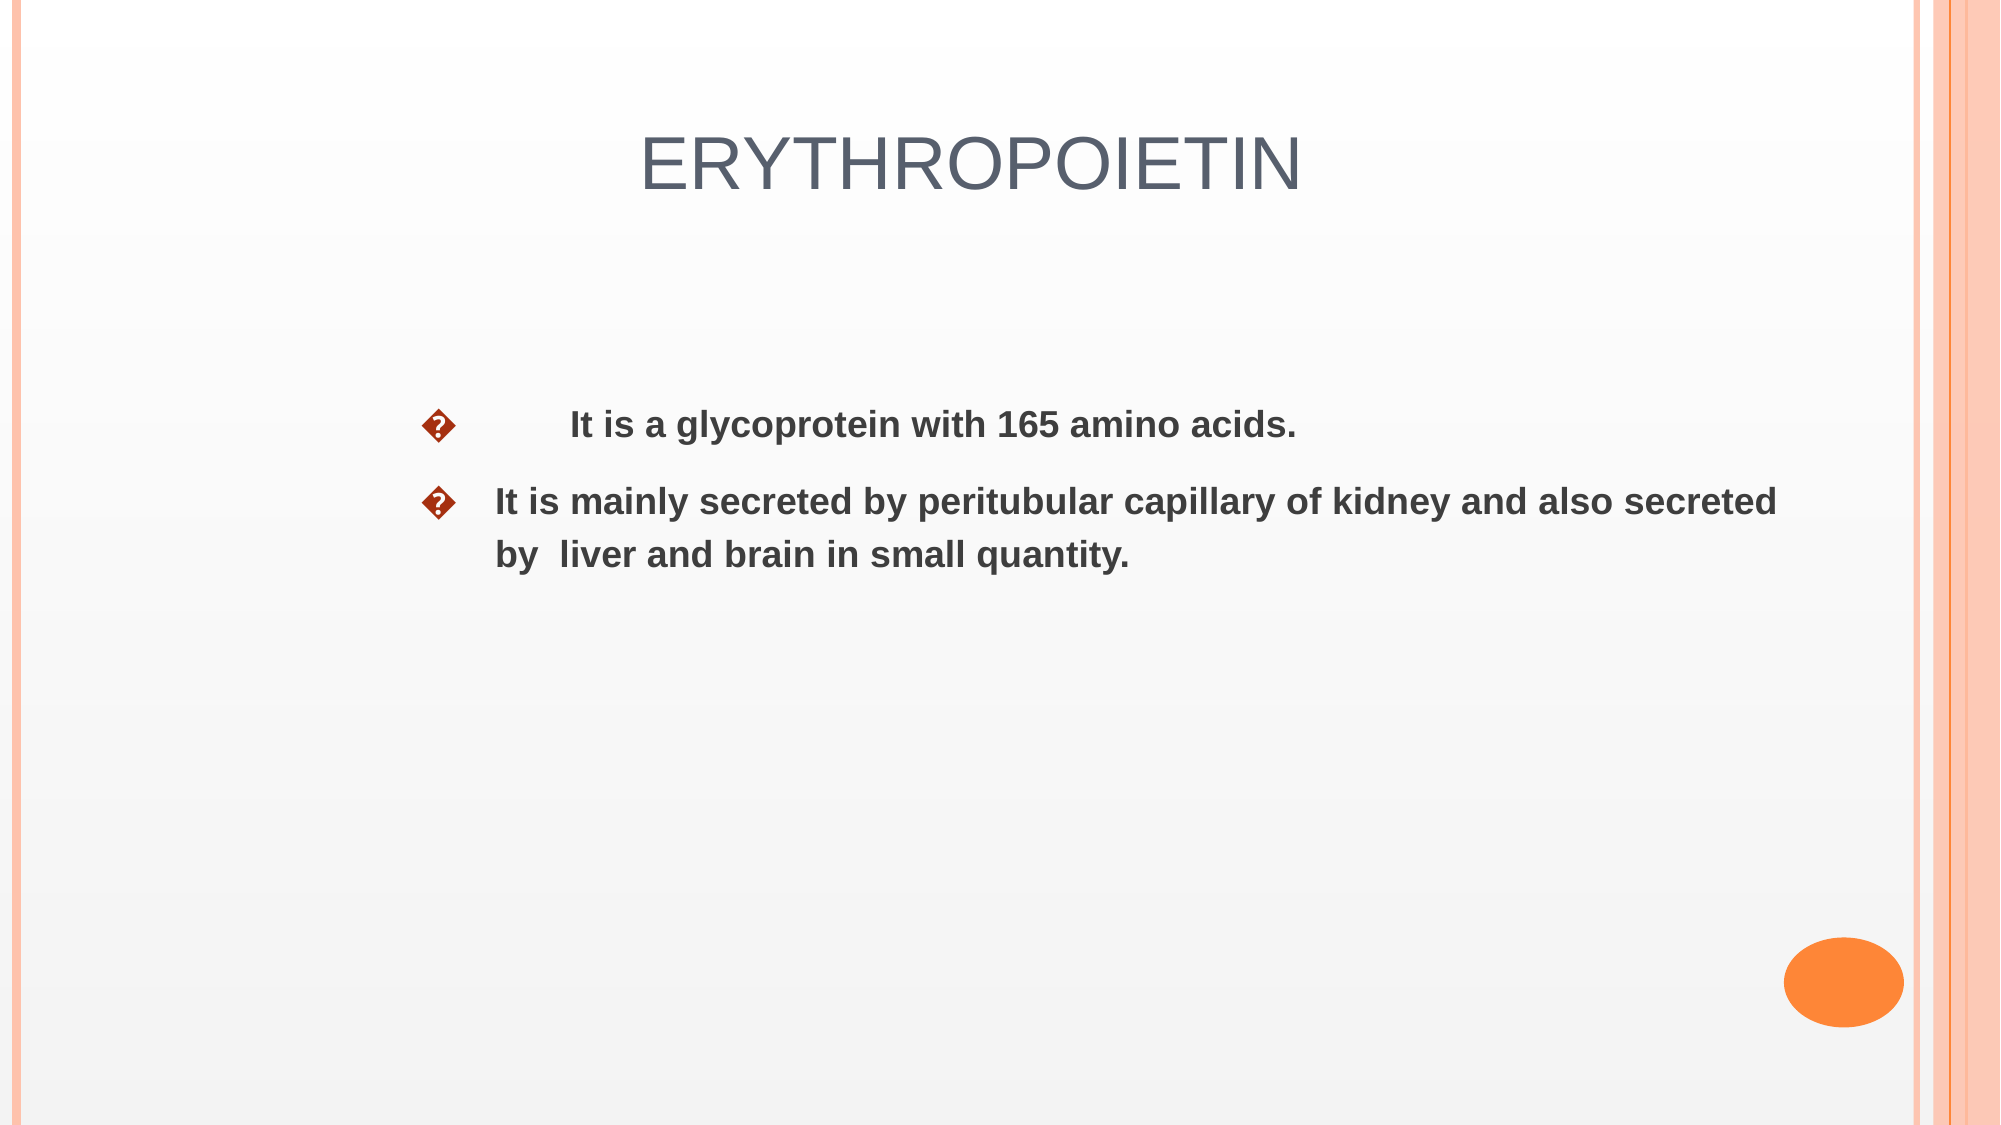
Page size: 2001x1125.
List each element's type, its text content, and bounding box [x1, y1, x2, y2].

title Erythropoietin [637, 14, 1307, 205]
text_box � It is a glycoprotein with 165 amino acids. � It is mainly secreted by peritubular capillary of kidney and also secreted by liver and brain in small quantity. [417, 377, 1833, 576]
